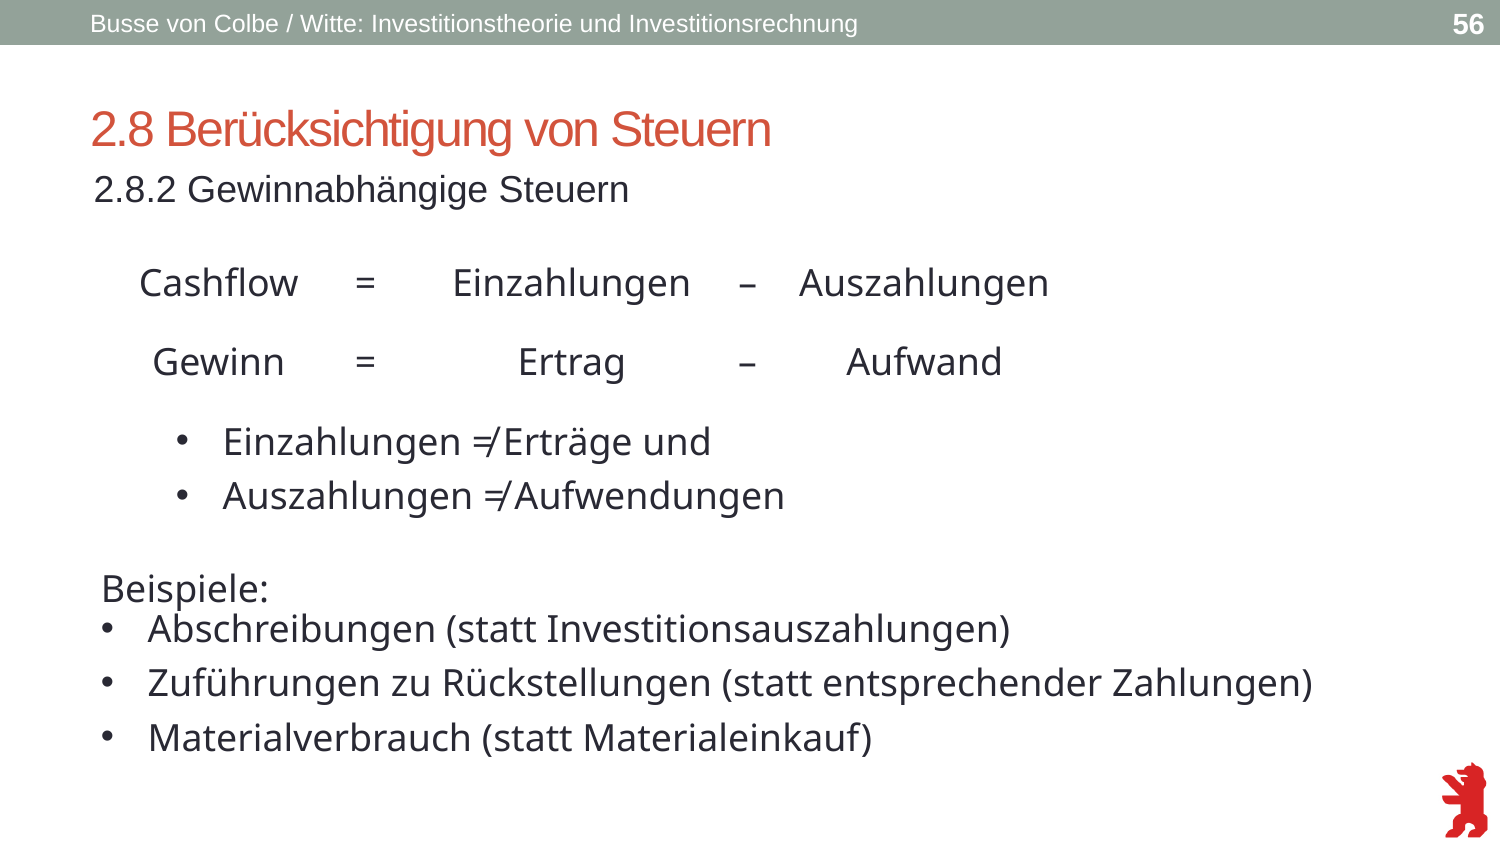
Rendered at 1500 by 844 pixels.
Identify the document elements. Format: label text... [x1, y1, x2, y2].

text_box Cashflow = Einzahlungen – Auszahlungen Gewinn = Ertrag – Aufwand Einzahlungen ≠ Erträge und Auszahlungen ≠ Aufwendungen Beispiele: Abschreibungen (statt Investitionsauszahlungen) Zuführungen zu Rückstellungen (statt entsprechender Zahlungen) Materialverbrauch (statt Materialeinkauf) [85, 269, 1435, 766]
text_box 2.8.2 Gewinnabhängige Steuern [78, 157, 645, 217]
text_box Busse von Colbe / Witte: Investitionstheorie und Investitionsrechnung [75, 2, 1238, 43]
title 2.8 Berücksichtigung von Steuern [75, 65, 1425, 188]
picture [1434, 760, 1500, 844]
slide_number 56 [1325, 2, 1500, 43]
